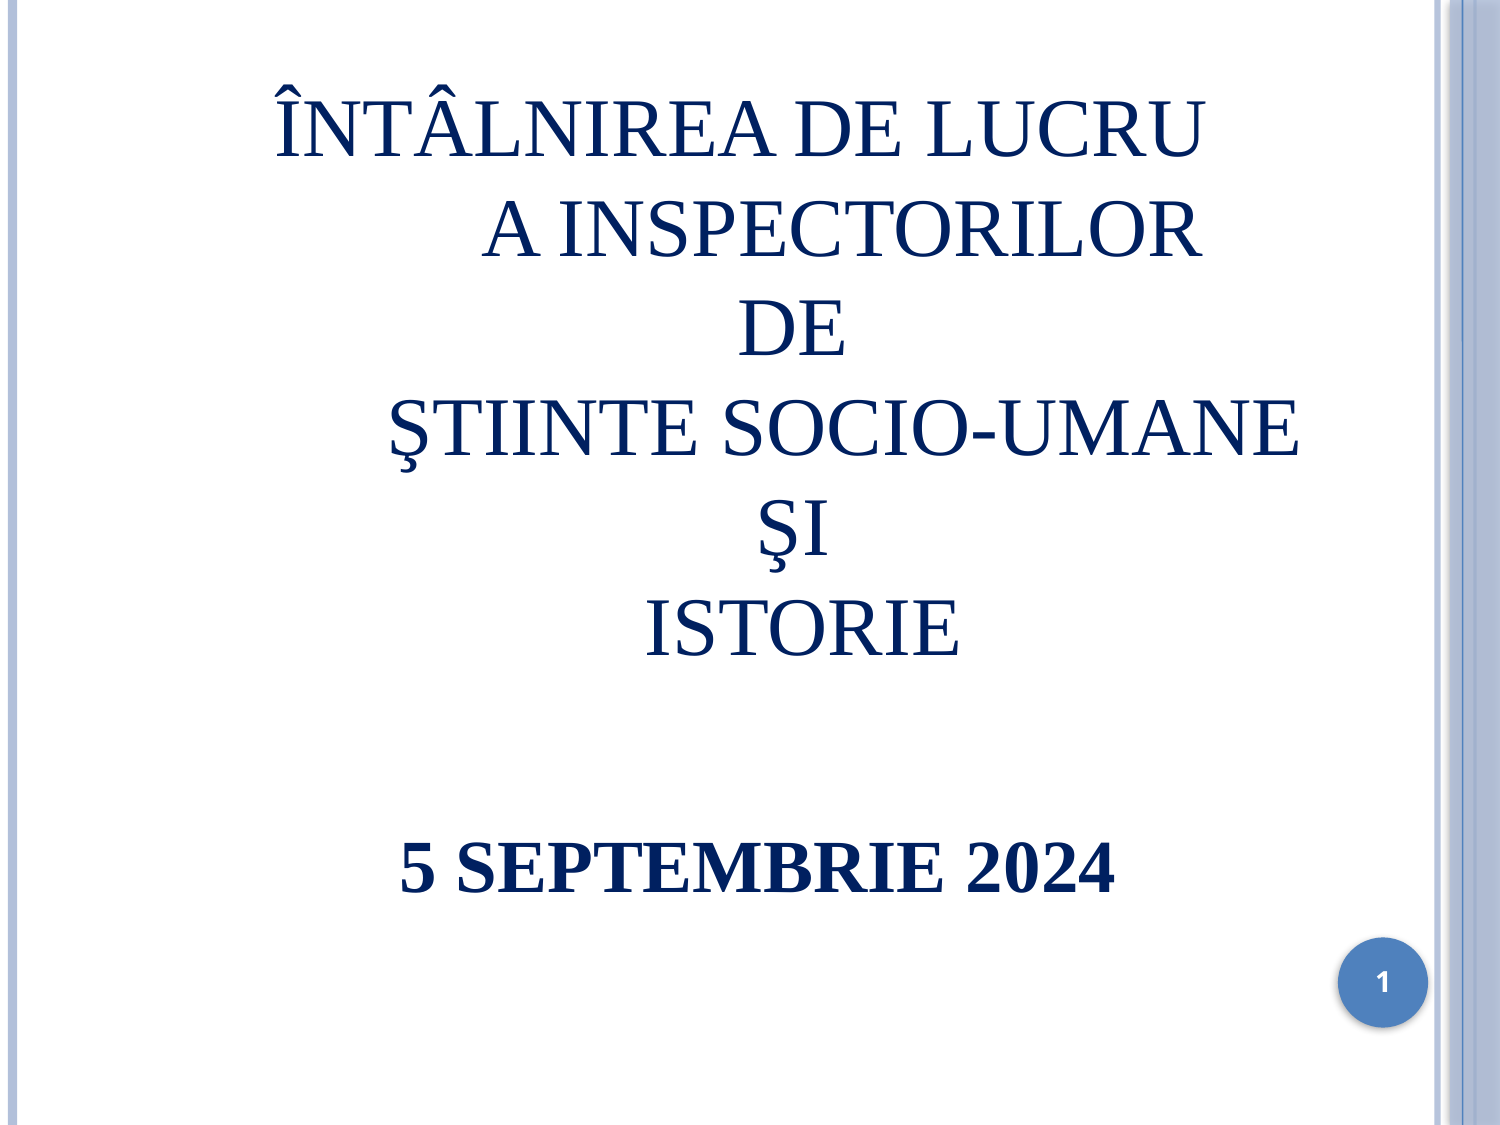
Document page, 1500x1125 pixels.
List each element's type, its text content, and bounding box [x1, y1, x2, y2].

slide_number 1 [1333, 940, 1434, 1026]
list 5 SEPTEMBRIE 2024 [49, 237, 1466, 1026]
title ÎNTÂLNIREA DE LUCRU A INSPECTORILOR DE ŞTIINTE SOCIO-UMANE ŞI ISTORIE [37, 45, 1466, 775]
